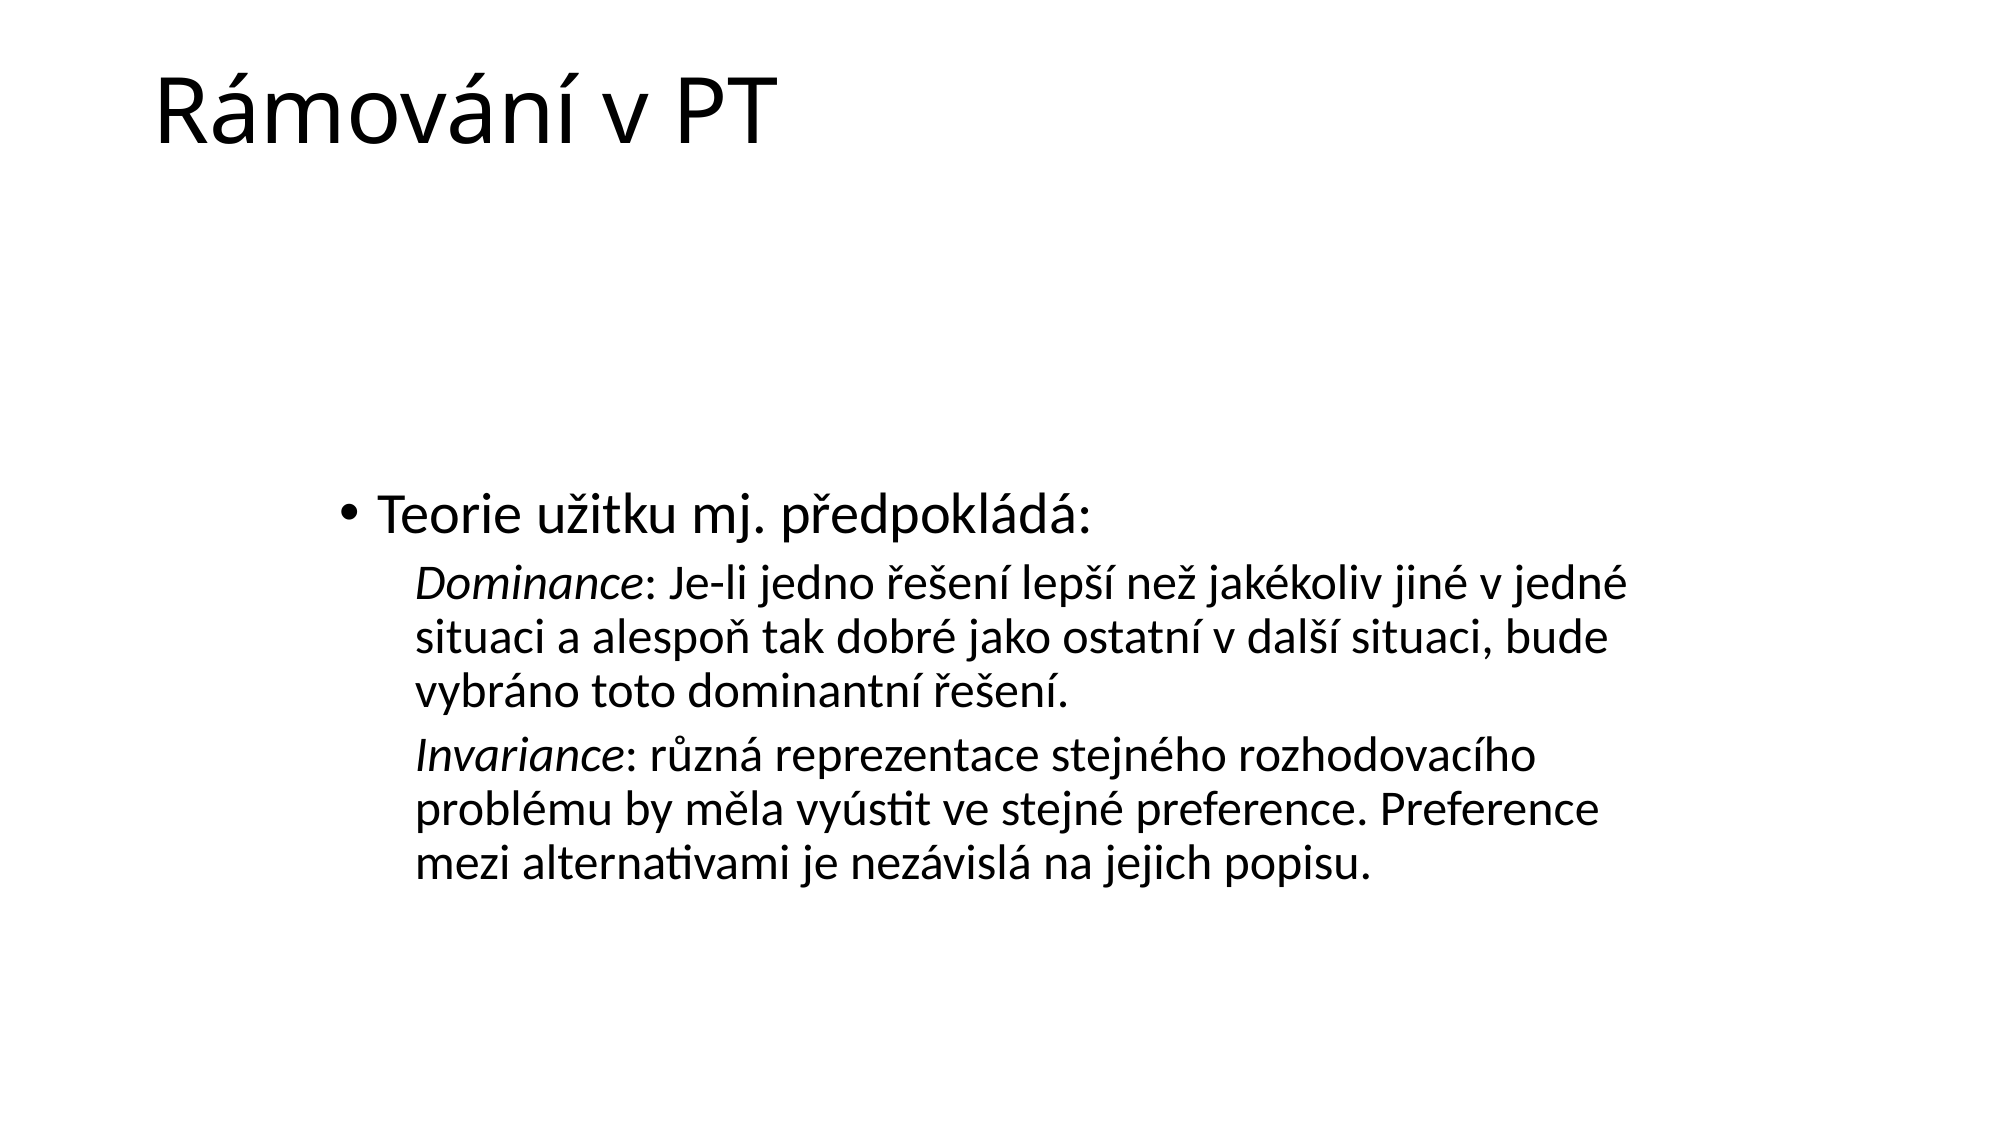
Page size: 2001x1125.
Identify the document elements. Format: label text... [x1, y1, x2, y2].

list Teorie užitku mj. předpokládá: Dominance: Je-li jedno řešení lepší než jakékoliv jiné v jedné situaci a alespoň tak dobré jako ostatní v další situaci, bude vybráno toto dominantní řešení. Invariance: různá reprezentace stejného rozhodovacího problému by měla vyústit ve stejné preference. Preference mezi alternativami je nezávislá na jejich popisu. [324, 216, 1675, 1005]
title Rámování v PT [137, 59, 1863, 278]
